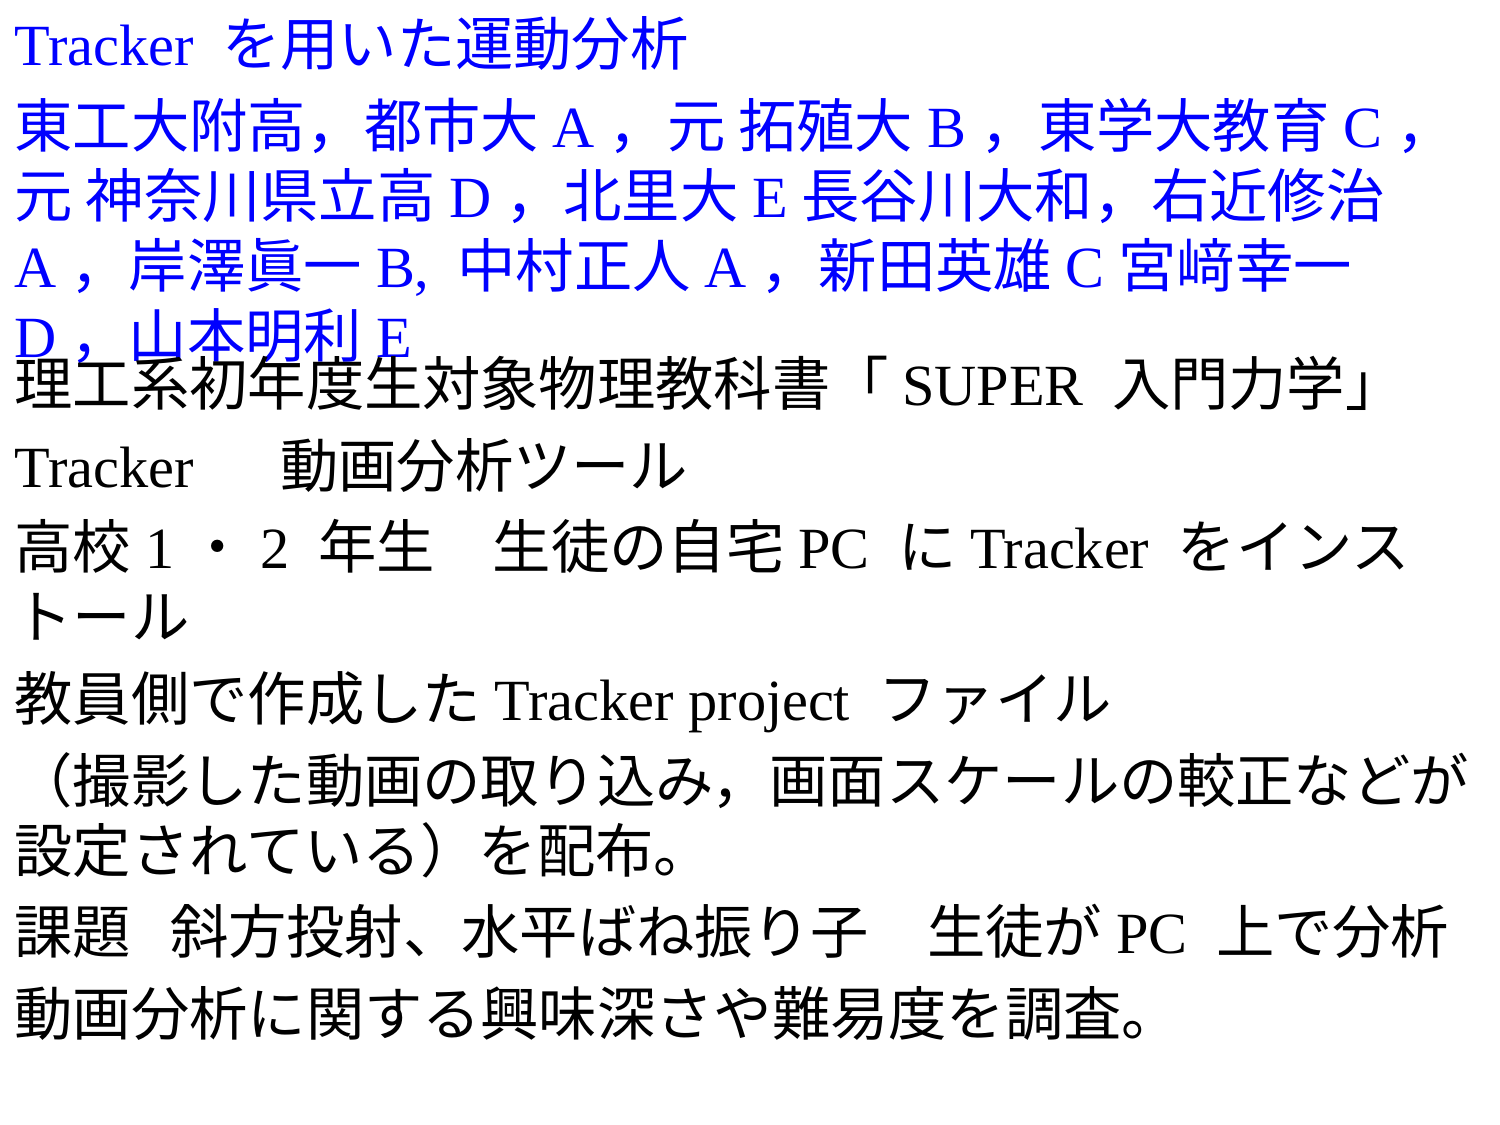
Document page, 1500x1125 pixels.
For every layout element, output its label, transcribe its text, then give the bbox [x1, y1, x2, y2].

text_box 理工系初年度生対象物理教科書「SUPER 入門力学」 Tracker 動画分析ツール 高校1・2 年生 生徒の自宅PC にTracker をインストール 教員側で作成したTracker project ファイル （撮影した動画の取り込み，画面スケールの較正などが設定されている）を配布。 課題 斜方投射、水平ばね振り子 生徒がPC 上で分析 動画分析に関する興味深さや難易度を調査。 [0, 339, 1493, 1055]
text_box Tracker を用いた運動分析 東工大附高，都市大A，元 拓殖大B，東学大教育C，元 神奈川県立高D，北里大E長谷川大和，右近修治A，岸澤眞一B, 中村正人A，新田英雄C宮﨑幸一D，山本明利E [0, 0, 1493, 339]
